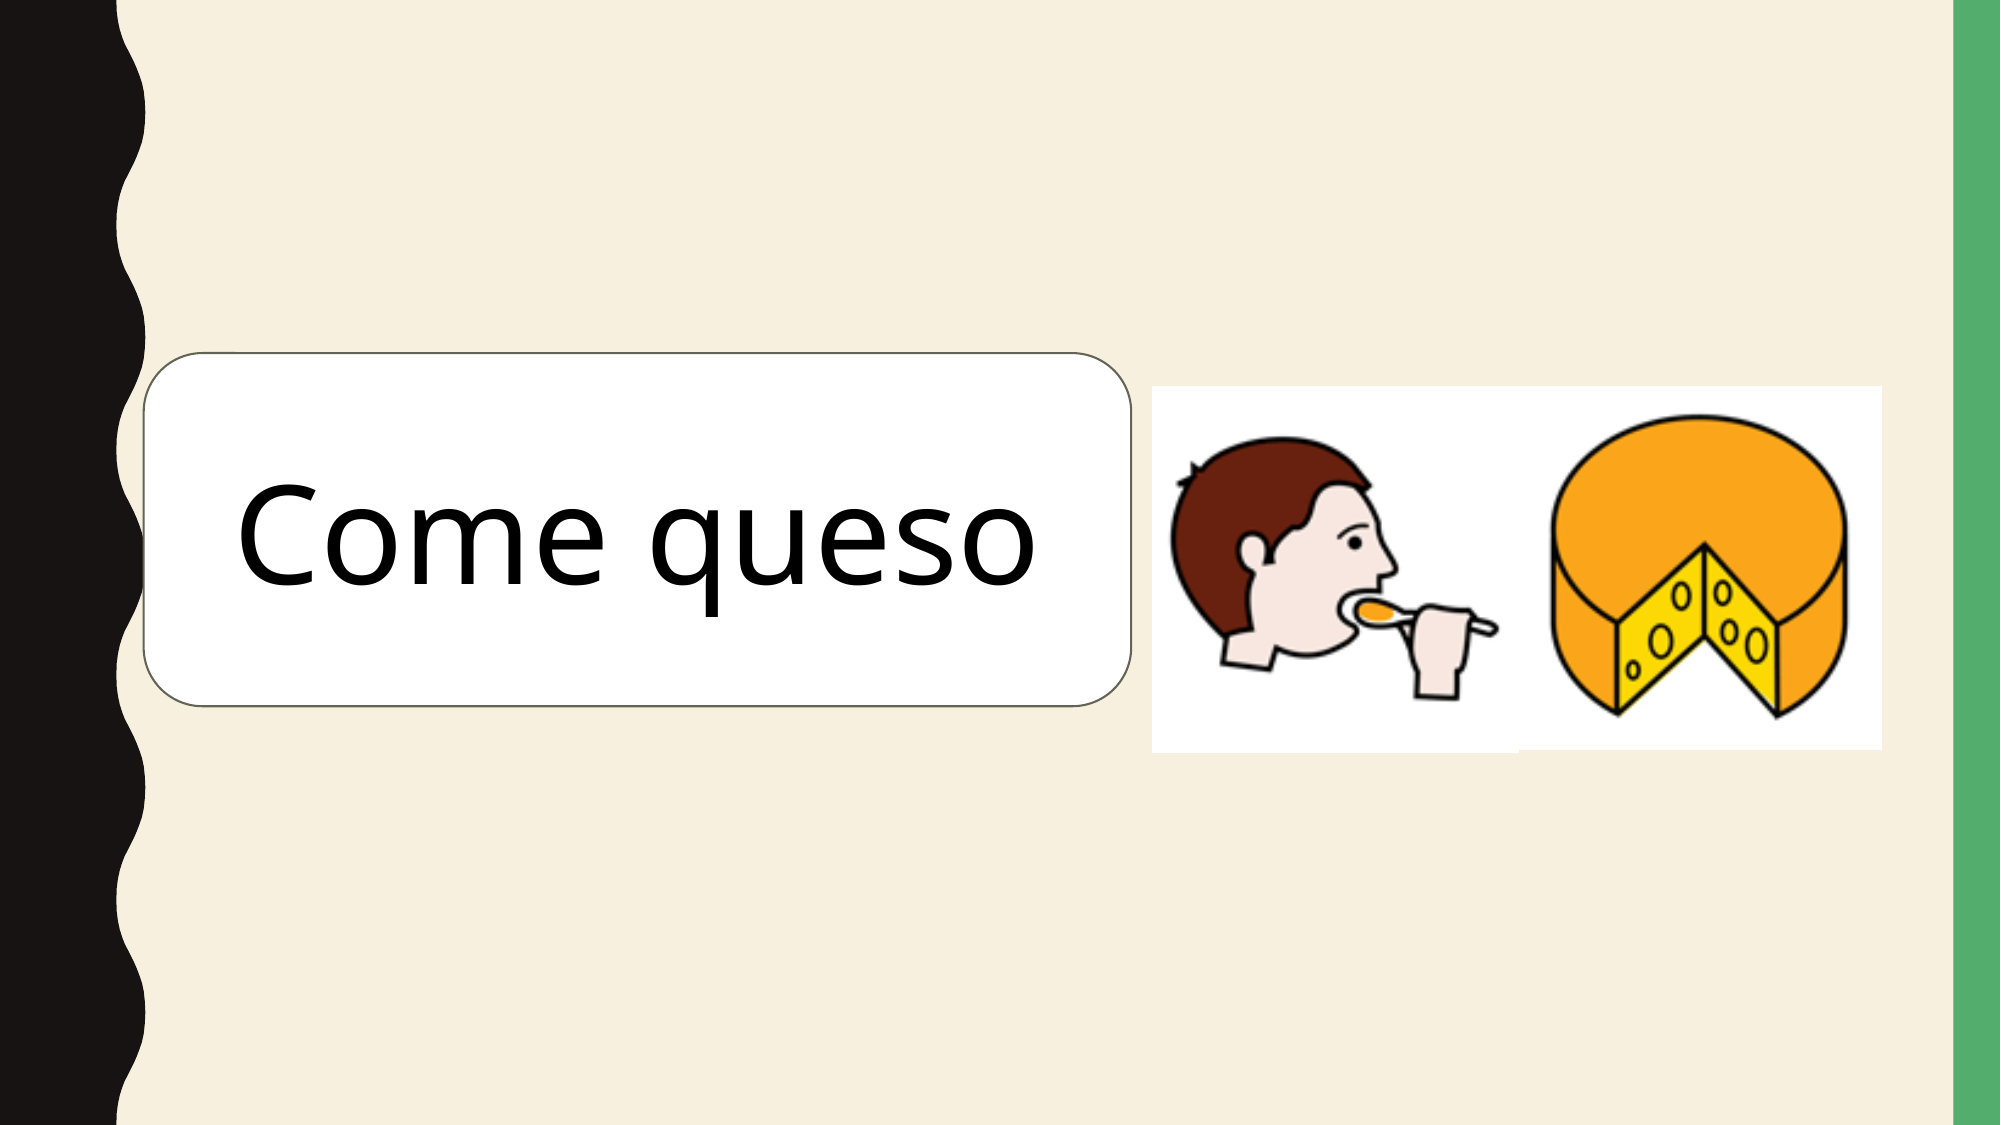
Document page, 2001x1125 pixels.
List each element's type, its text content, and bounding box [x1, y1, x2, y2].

text_box Come queso [142, 351, 1133, 708]
picture [1152, 386, 1882, 753]
